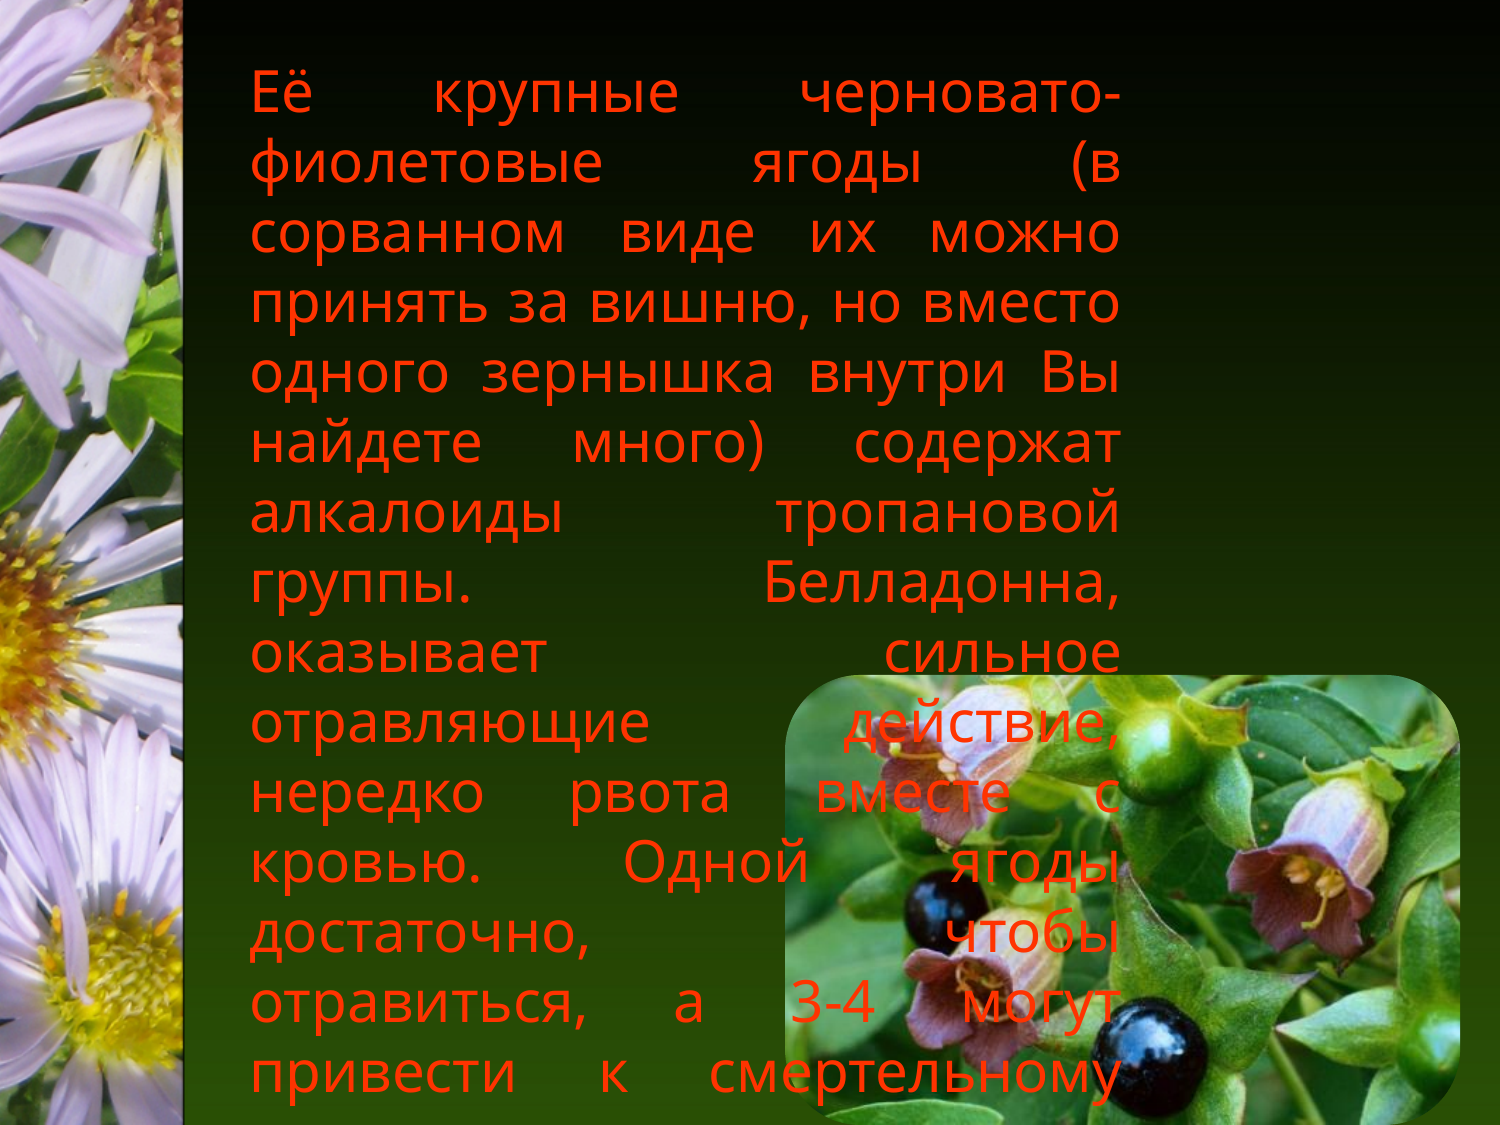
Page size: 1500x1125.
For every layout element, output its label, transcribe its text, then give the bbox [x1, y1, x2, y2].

picture [0, 0, 1500, 1125]
text_box Её крупные черновато-фиолетовые ягоды (в сорванном виде их можно принять за вишню, но вместо одного зернышка внутри Вы найдете много) содержат алкалоиды тропановой группы. Белладонна, оказывает сильное отравляющие действие, нередко рвота вместе с кровью. Одной ягоды достаточно, чтобы отравиться, а 3-4 могут привести к смертельному исходу. [234, 46, 1137, 1125]
